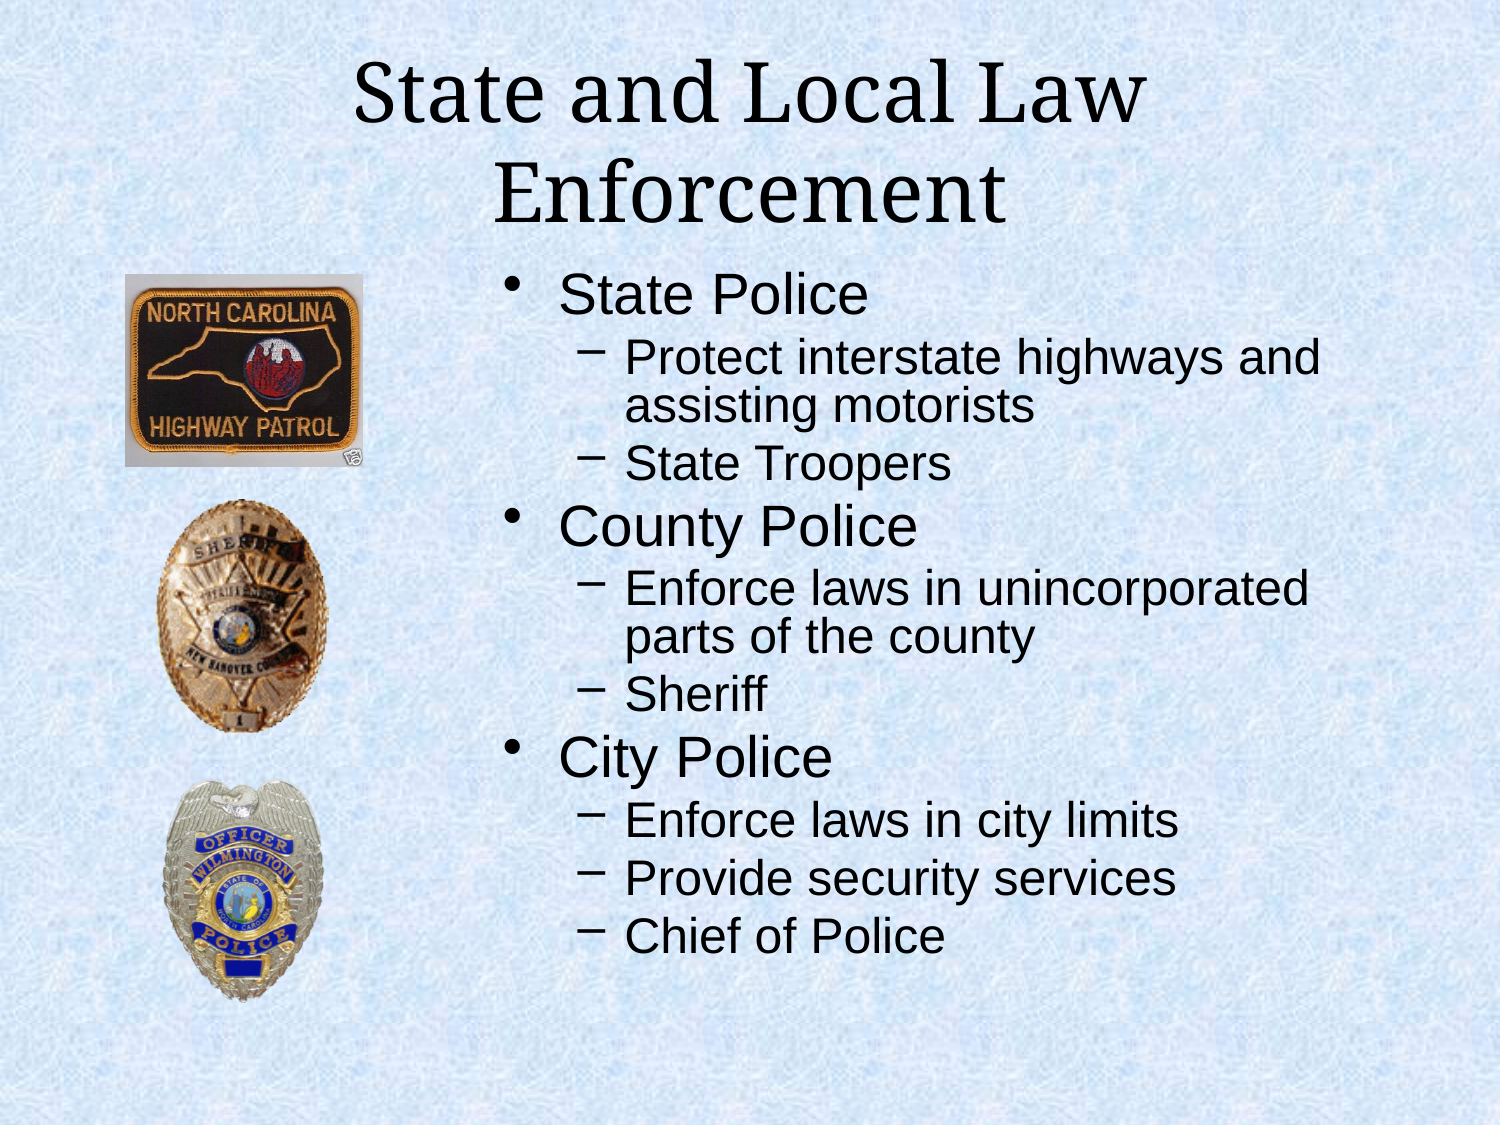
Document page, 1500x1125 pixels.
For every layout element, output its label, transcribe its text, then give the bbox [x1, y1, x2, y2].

list State Police Protect interstate highways and assisting motorists State Troopers County Police Enforce laws in unincorporated parts of the county Sheriff City Police Enforce laws in city limits Provide security services Chief of Police [487, 262, 1426, 1006]
title State and Local Law Enforcement [74, 44, 1426, 233]
picture [0, 0, 1500, 1125]
